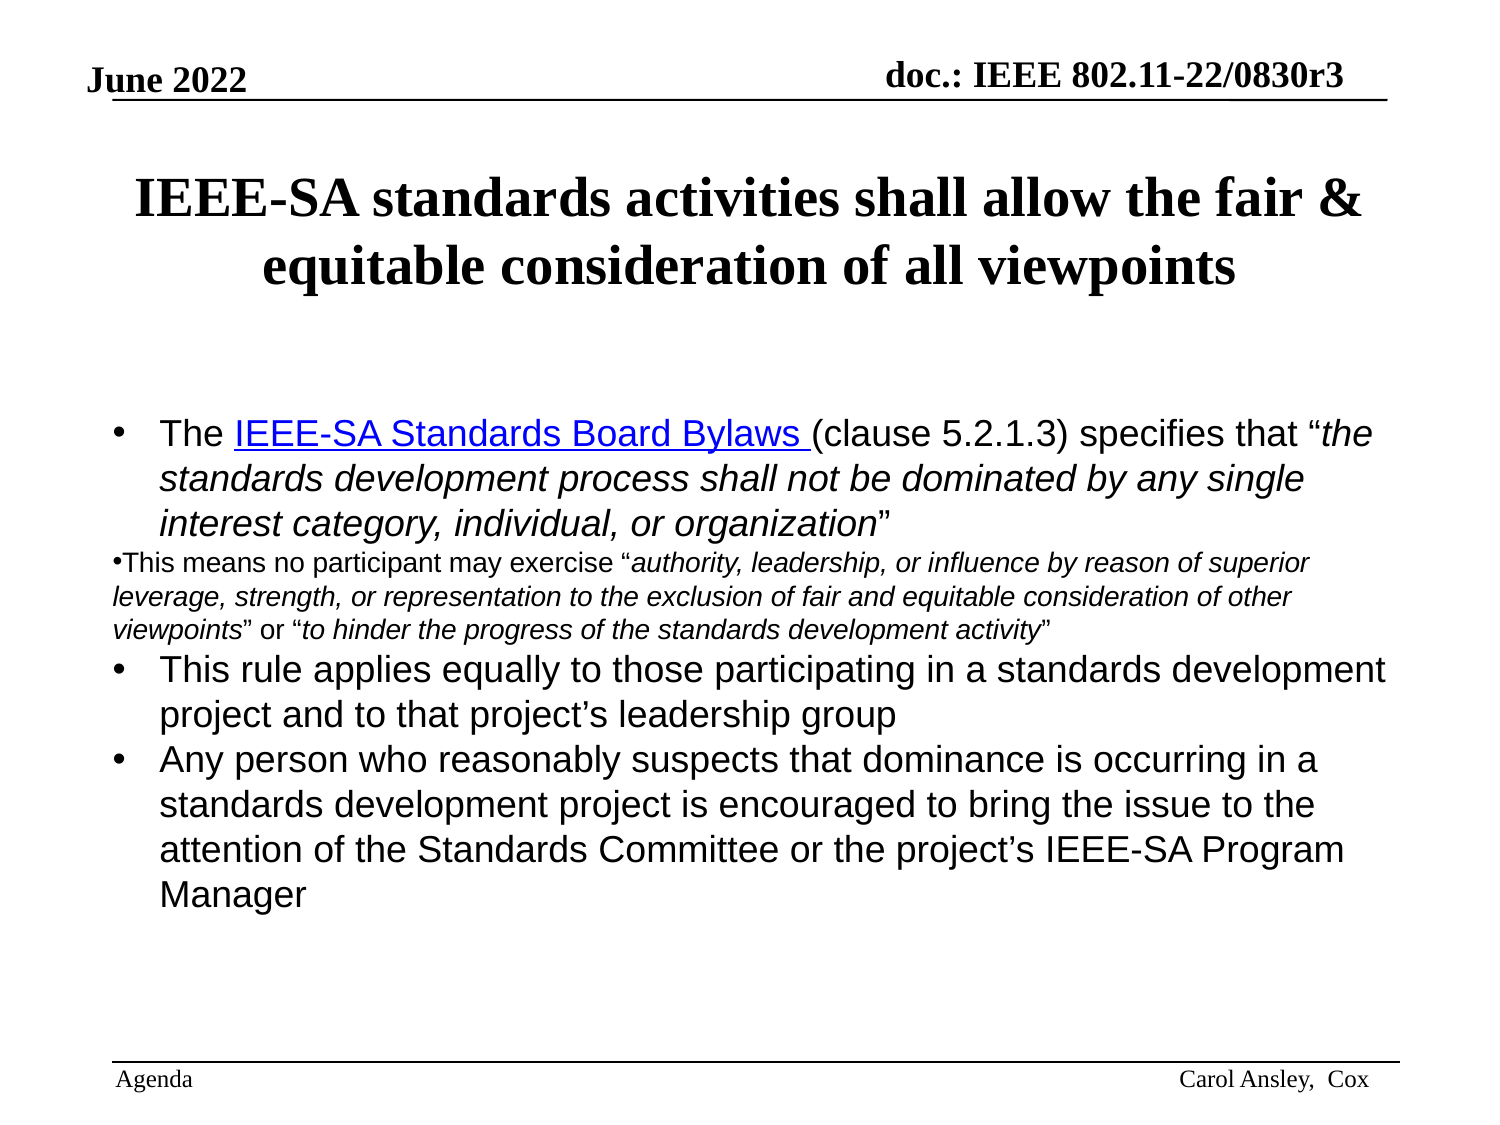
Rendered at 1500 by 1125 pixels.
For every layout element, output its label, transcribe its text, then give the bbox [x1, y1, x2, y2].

title IEEE-SA standards activities shall allow the fair & equitable consideration of all viewpoints [111, 139, 1388, 316]
list The IEEE-SA Standards Board Bylaws (clause 5.2.1.3) specifies that “the standards development process shall not be dominated by any single interest category, individual, or organization” This means no participant may exercise “authority, leadership, or influence by reason of superior leverage, strength, or representation to the exclusion of fair and equitable consideration of other viewpoints” or “to hinder the progress of the standards development activity” This rule applies equally to those participating in a standards development project and to that project’s leadership group Any person who reasonably suspects that dominance is occurring in a standards development project is encouraged to bring the issue to the attention of the Standards Committee or the project’s IEEE-SA Program Manager [111, 324, 1388, 1001]
